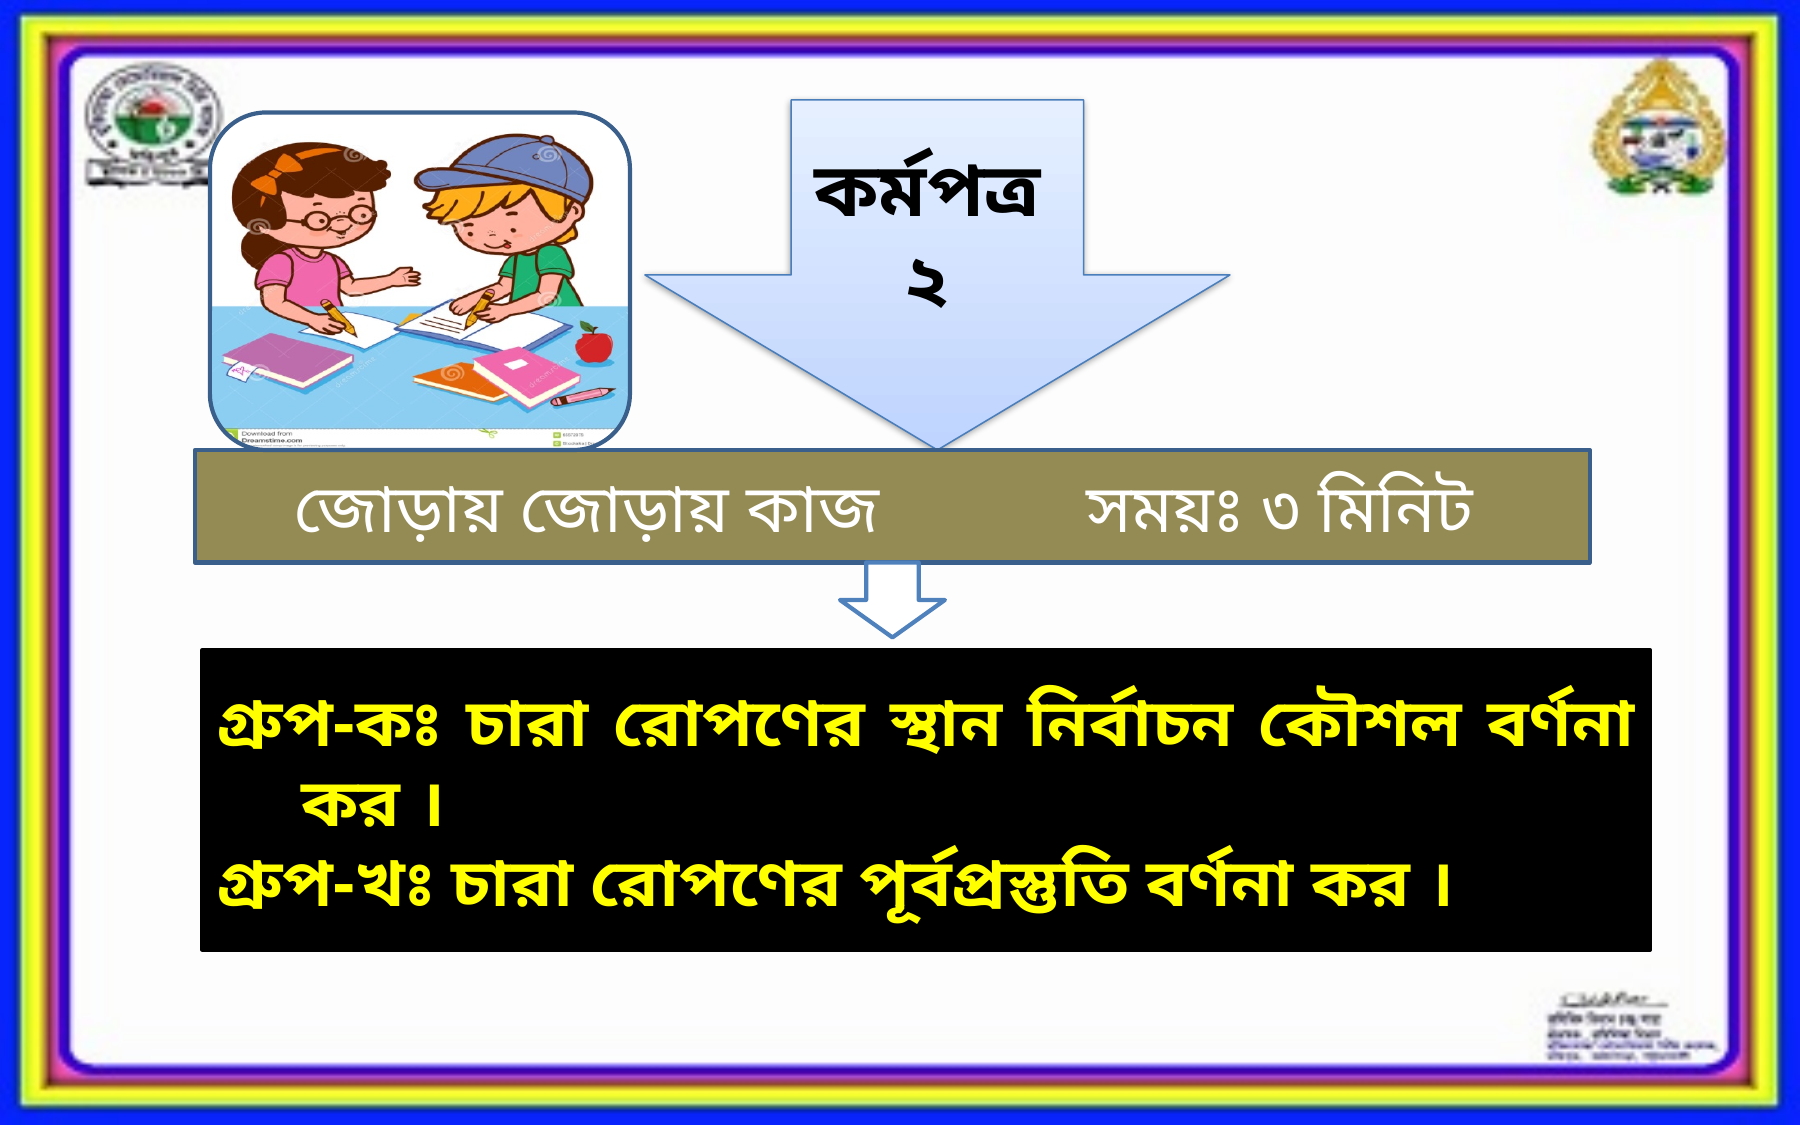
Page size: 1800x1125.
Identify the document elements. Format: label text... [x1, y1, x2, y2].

text_box [207, 110, 633, 453]
text_box [837, 560, 947, 640]
text_box জোড়ায় জোড়ায় কাজ সময়ঃ ৩ মিনিট [193, 448, 1592, 565]
text_box কর্মপত্র ২ [644, 99, 1231, 448]
picture [0, 0, 1800, 1125]
text_box গ্রুপ-কঃ চারা রোপণের স্থান নির্বাচন কৌশল বর্ণনা কর । গ্রুপ-খঃ চারা রোপণের পূর্বপ্রস্তুতি বর্ণনা কর । [200, 648, 1652, 952]
